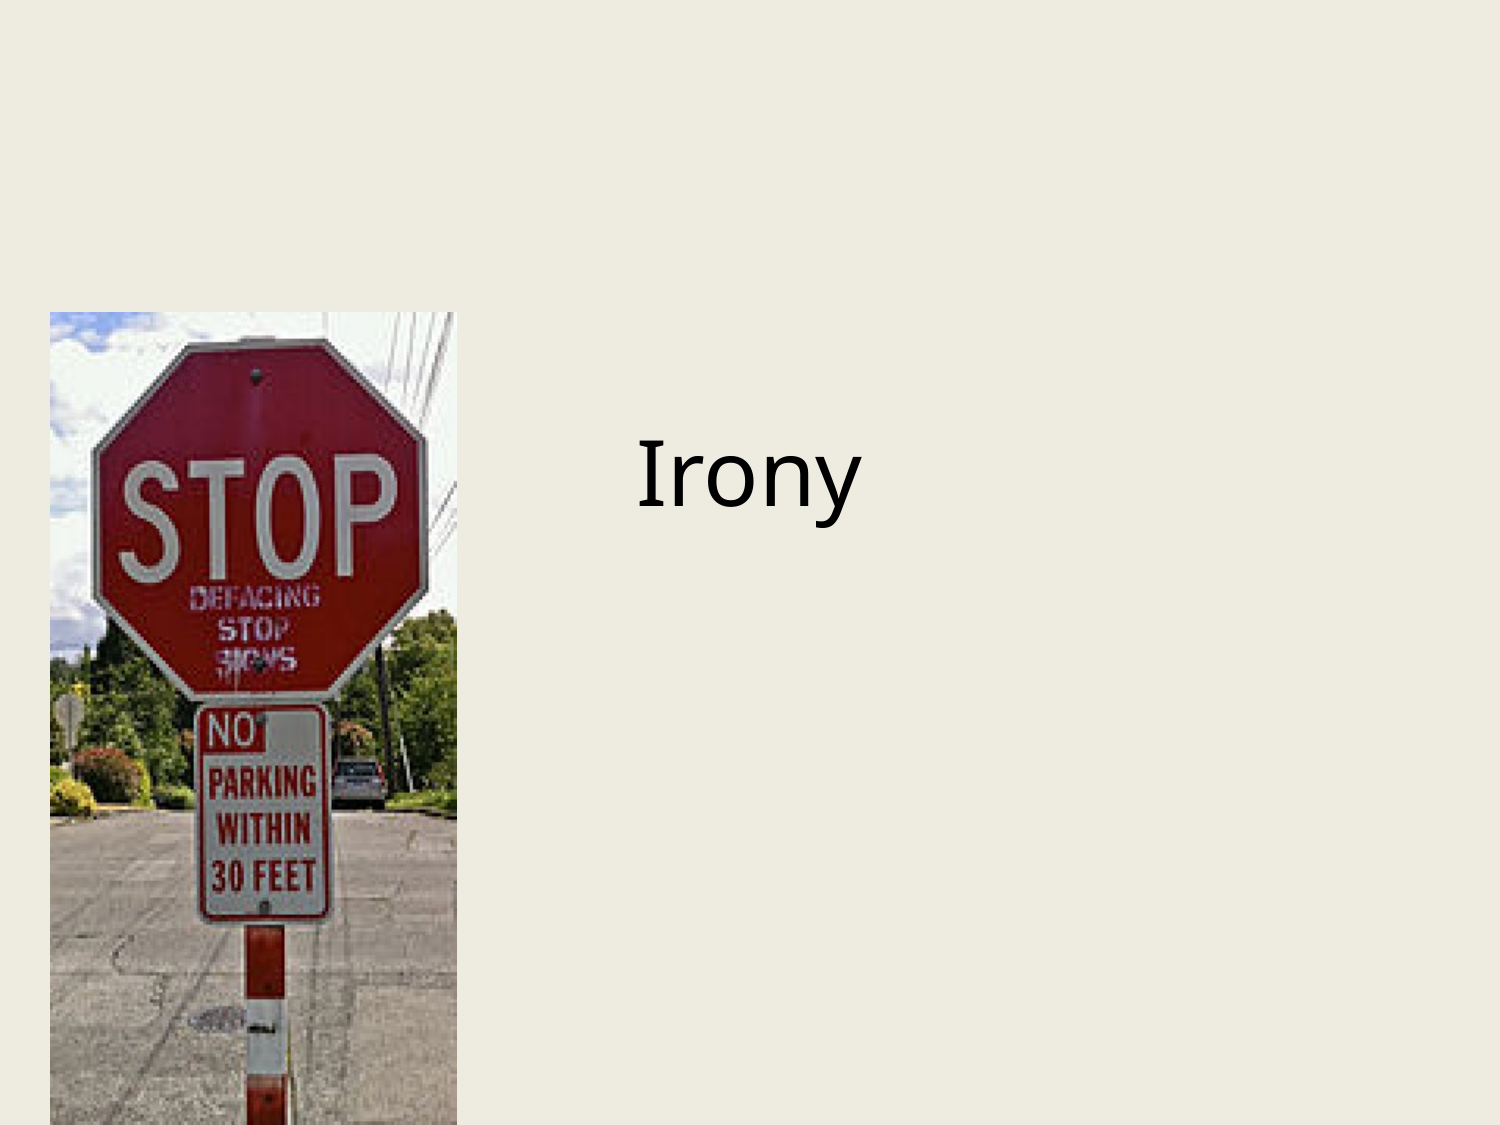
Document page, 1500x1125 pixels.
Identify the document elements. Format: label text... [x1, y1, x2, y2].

picture [49, 312, 457, 1125]
title Irony [460, 349, 1388, 591]
